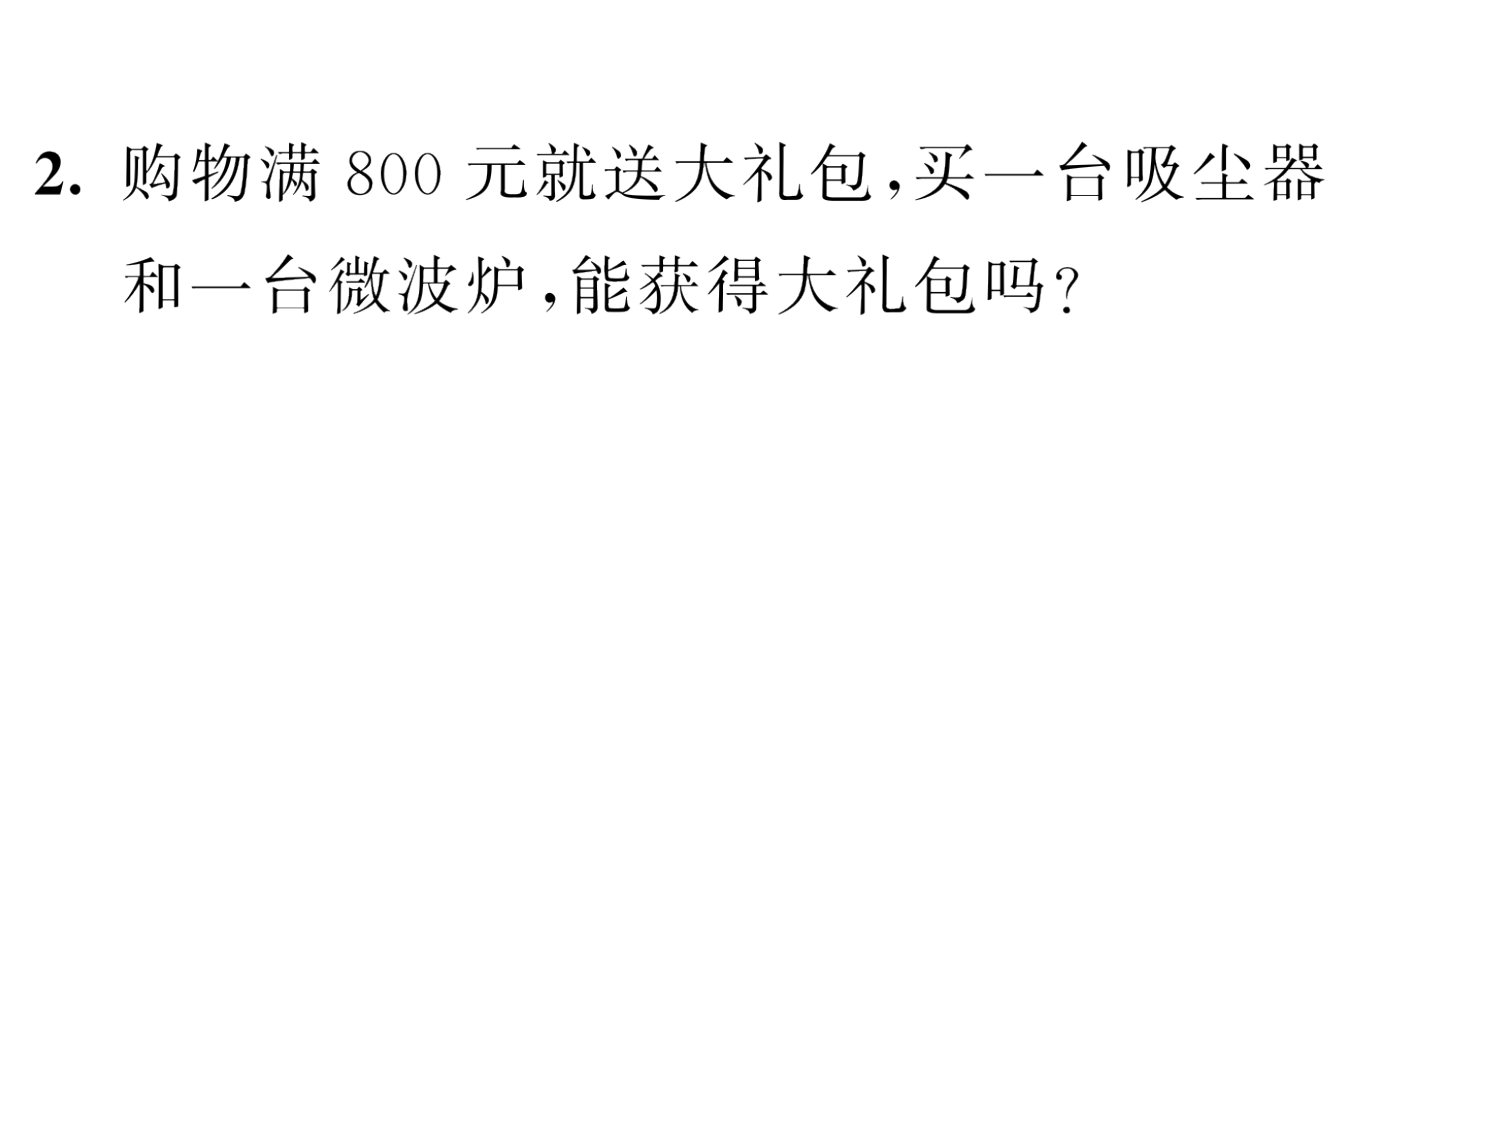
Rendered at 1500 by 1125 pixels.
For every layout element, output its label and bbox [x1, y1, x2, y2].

picture [29, 101, 1447, 677]
